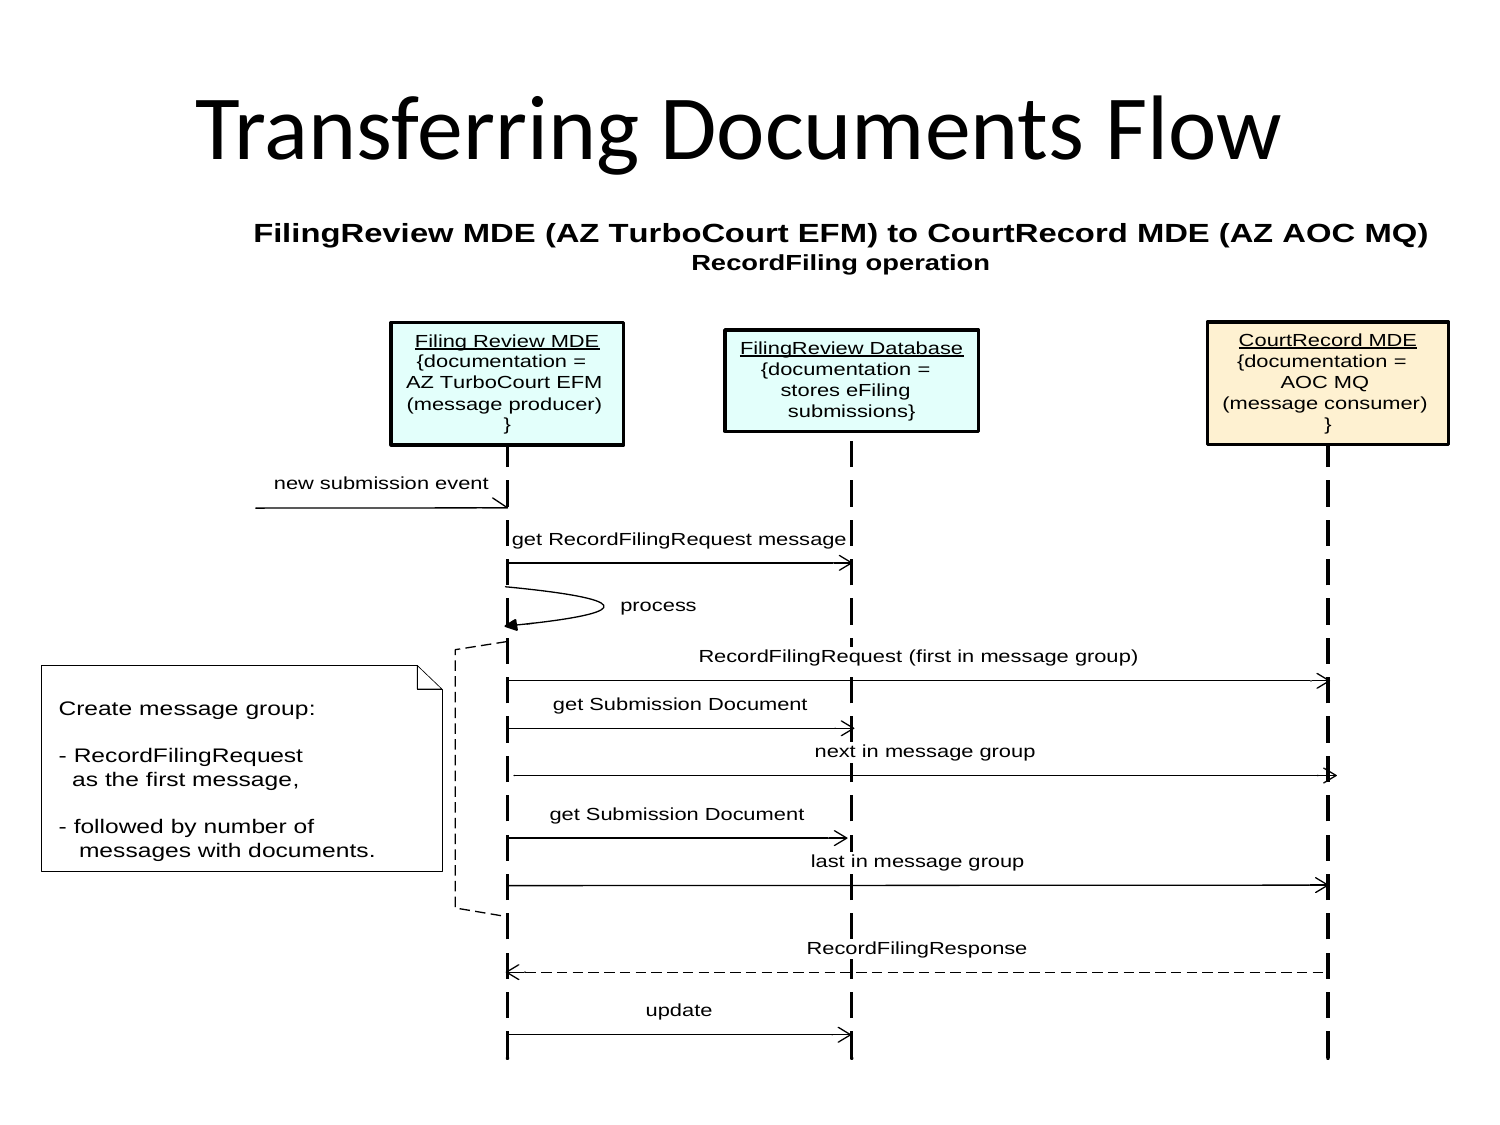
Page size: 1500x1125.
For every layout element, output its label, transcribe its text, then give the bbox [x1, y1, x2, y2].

title Transferring Documents Flow [75, 45, 1425, 200]
picture [37, 212, 1454, 1063]
